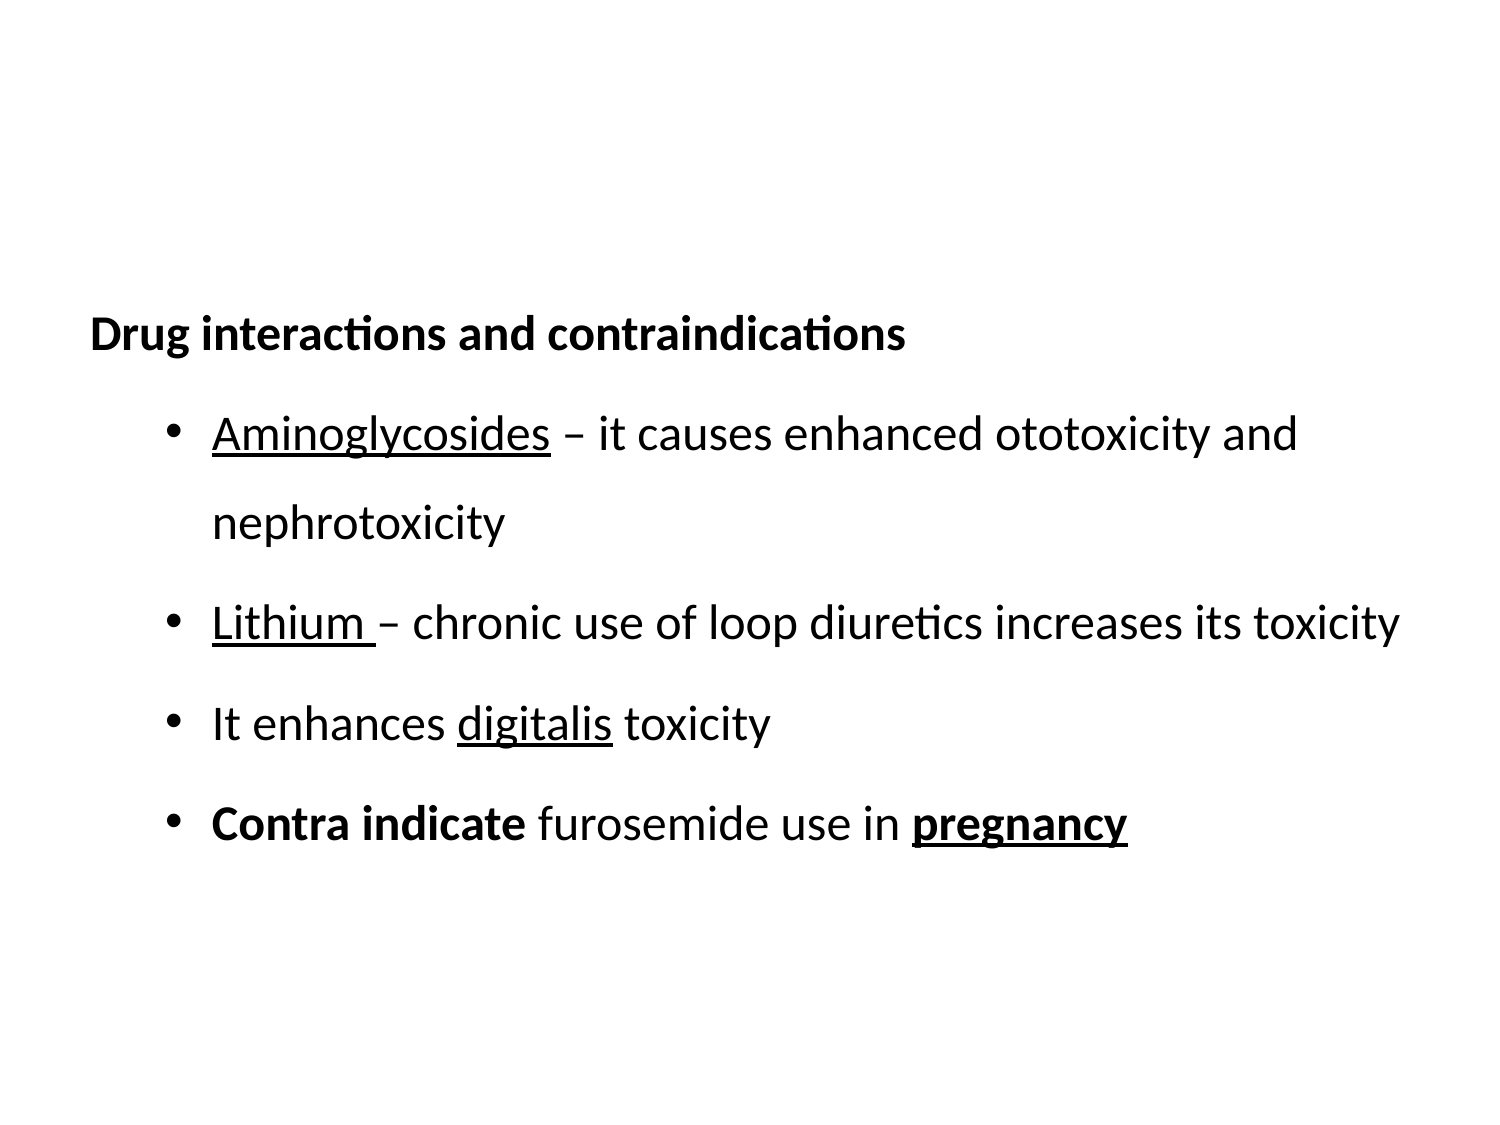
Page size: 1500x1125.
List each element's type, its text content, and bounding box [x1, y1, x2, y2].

list Drug interactions and contraindications Aminoglycosides – it causes enhanced ototoxicity and nephrotoxicity Lithium – chronic use of loop diuretics increases its toxicity It enhances digitalis toxicity Contra indicate furosemide use in pregnancy [75, 262, 1425, 1005]
